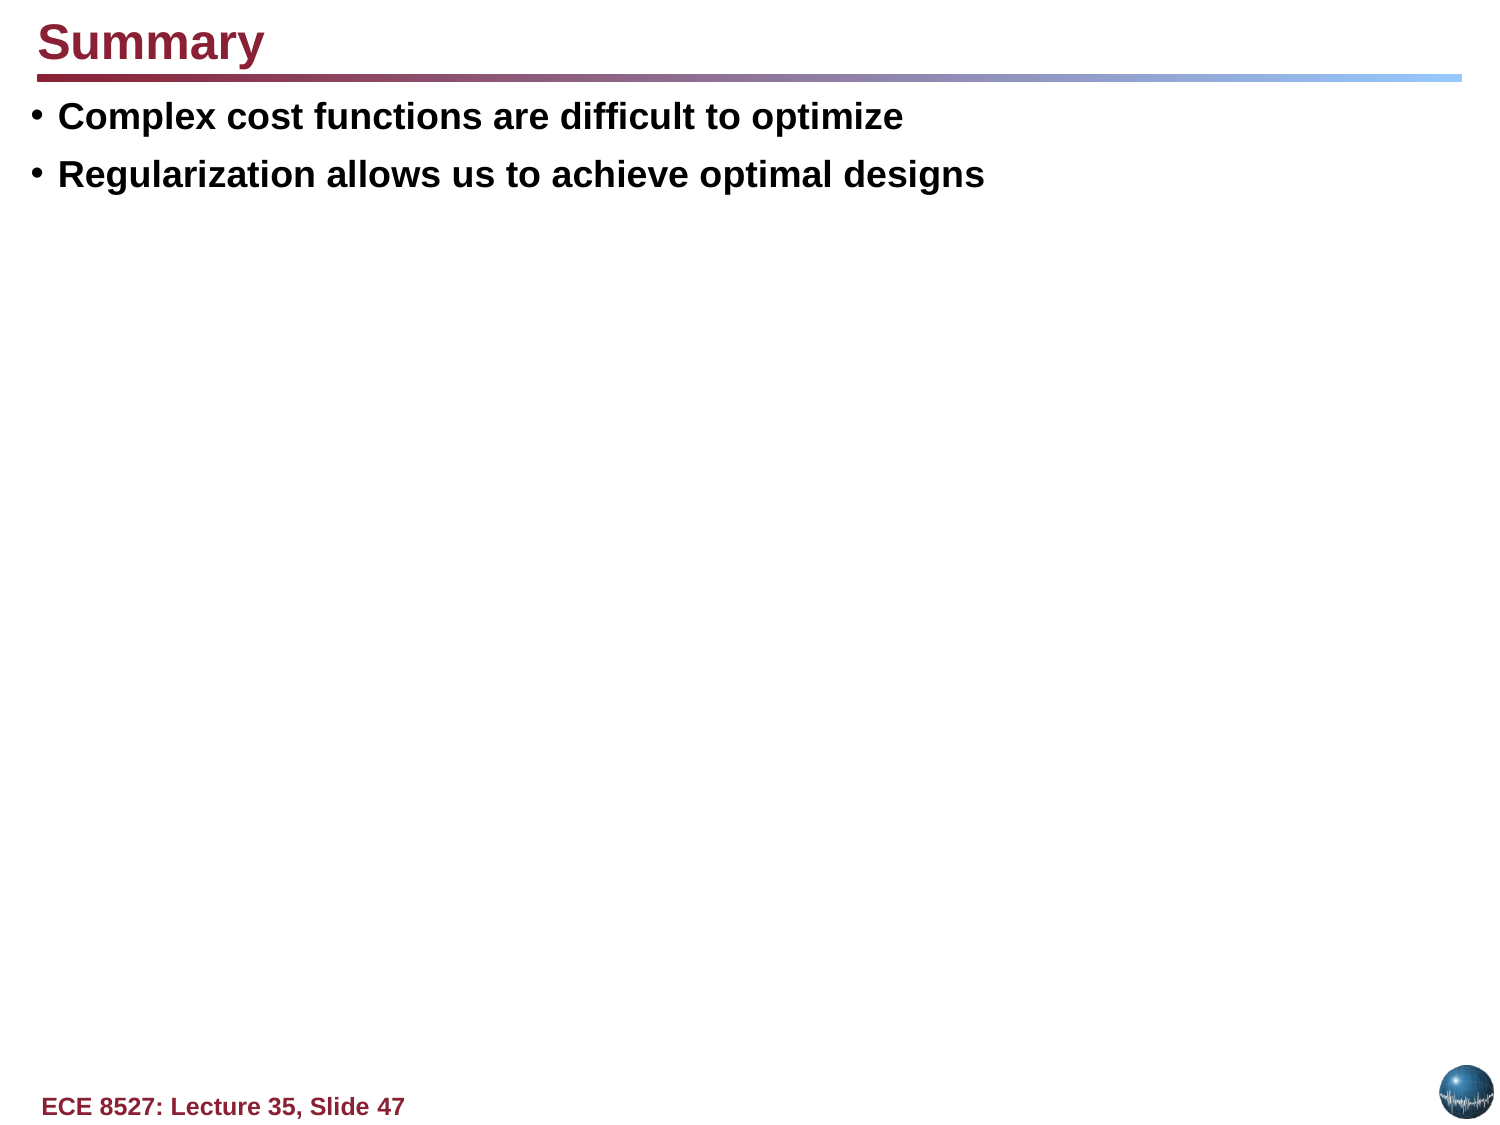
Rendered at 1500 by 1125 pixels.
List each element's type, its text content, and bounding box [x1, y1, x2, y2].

text_box Summary [37, 9, 1163, 70]
picture [1439, 1065, 1494, 1119]
text_box Complex cost functions are difficult to optimize Regularization allows us to achieve optimal designs [30, 92, 1456, 195]
